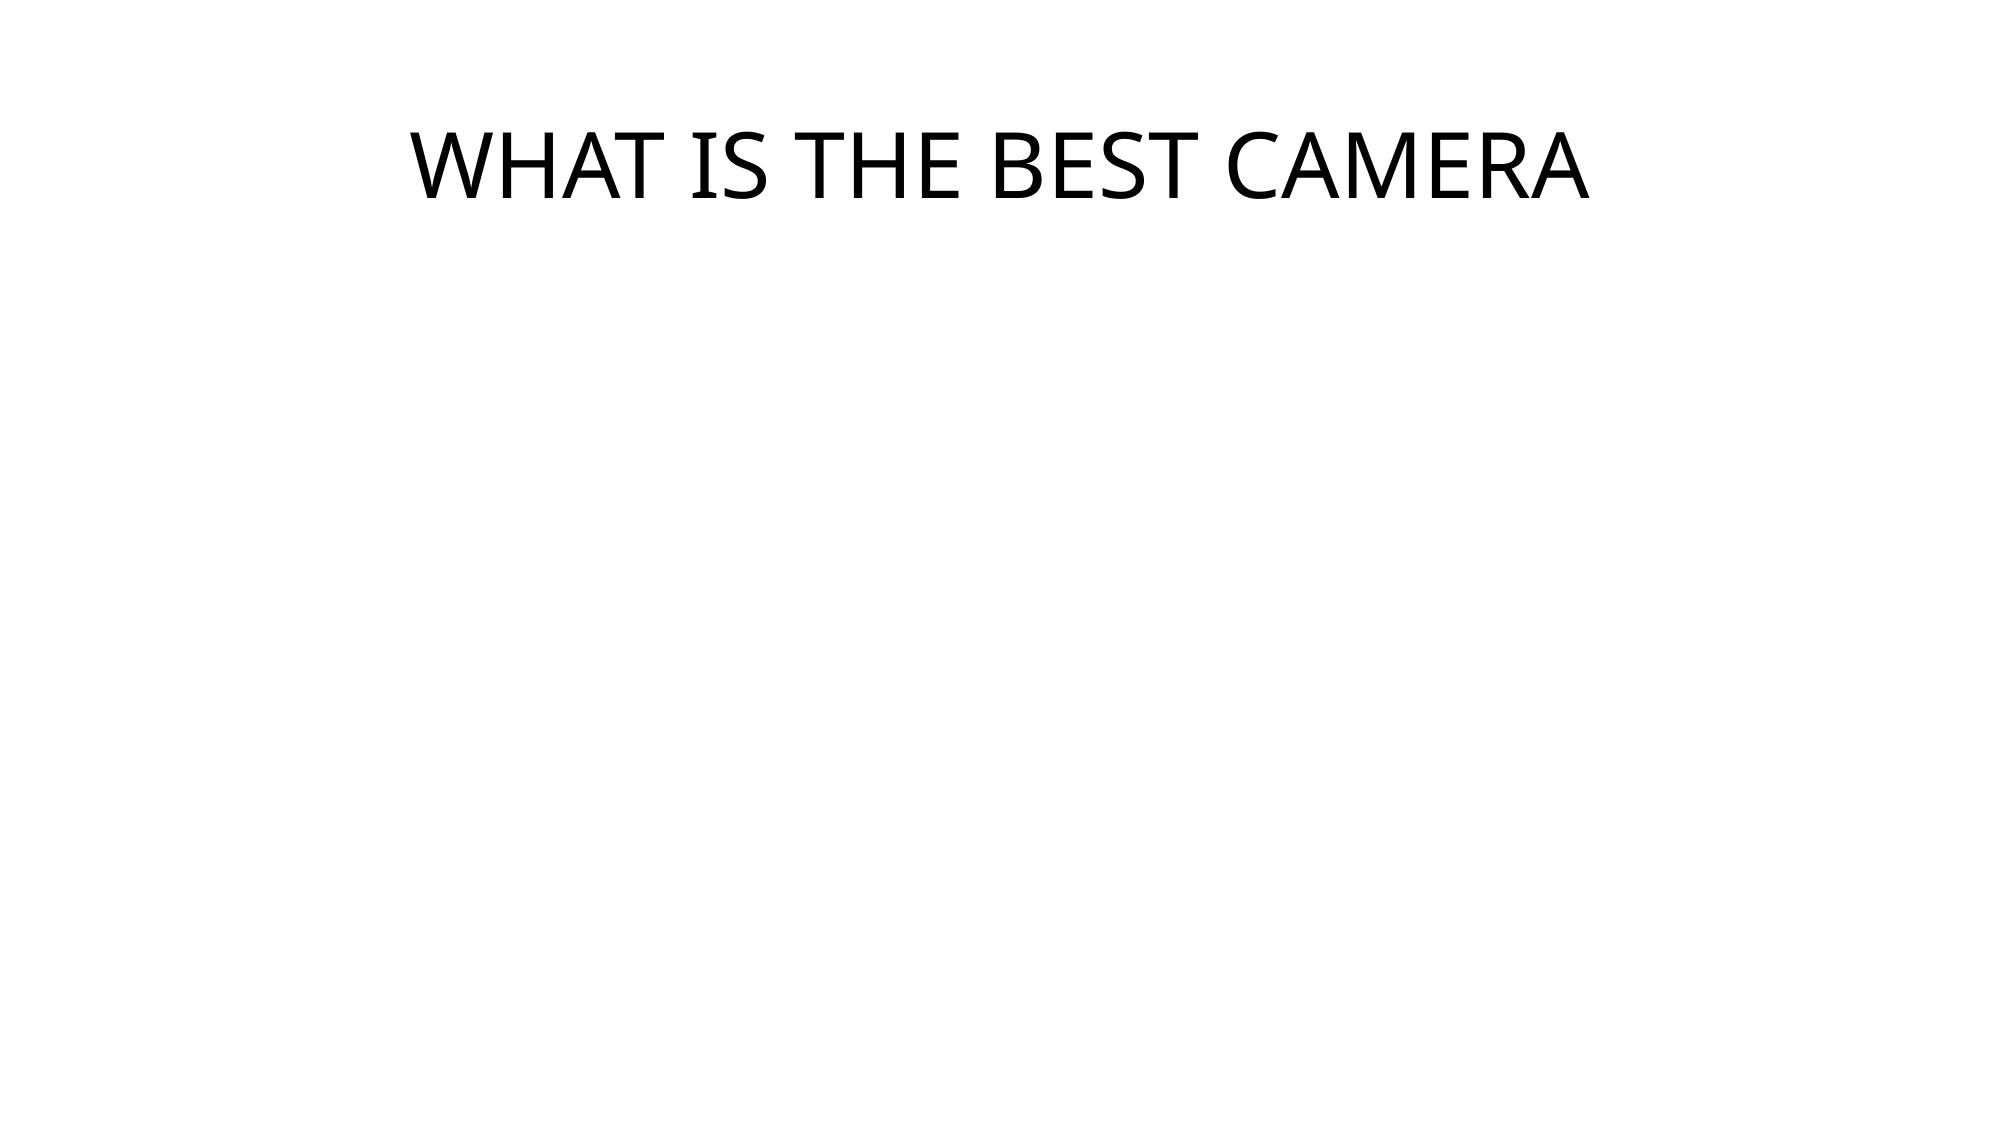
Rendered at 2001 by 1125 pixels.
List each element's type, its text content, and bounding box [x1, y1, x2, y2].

title WHAT IS THE BEST CAMERA [137, 59, 1863, 278]
